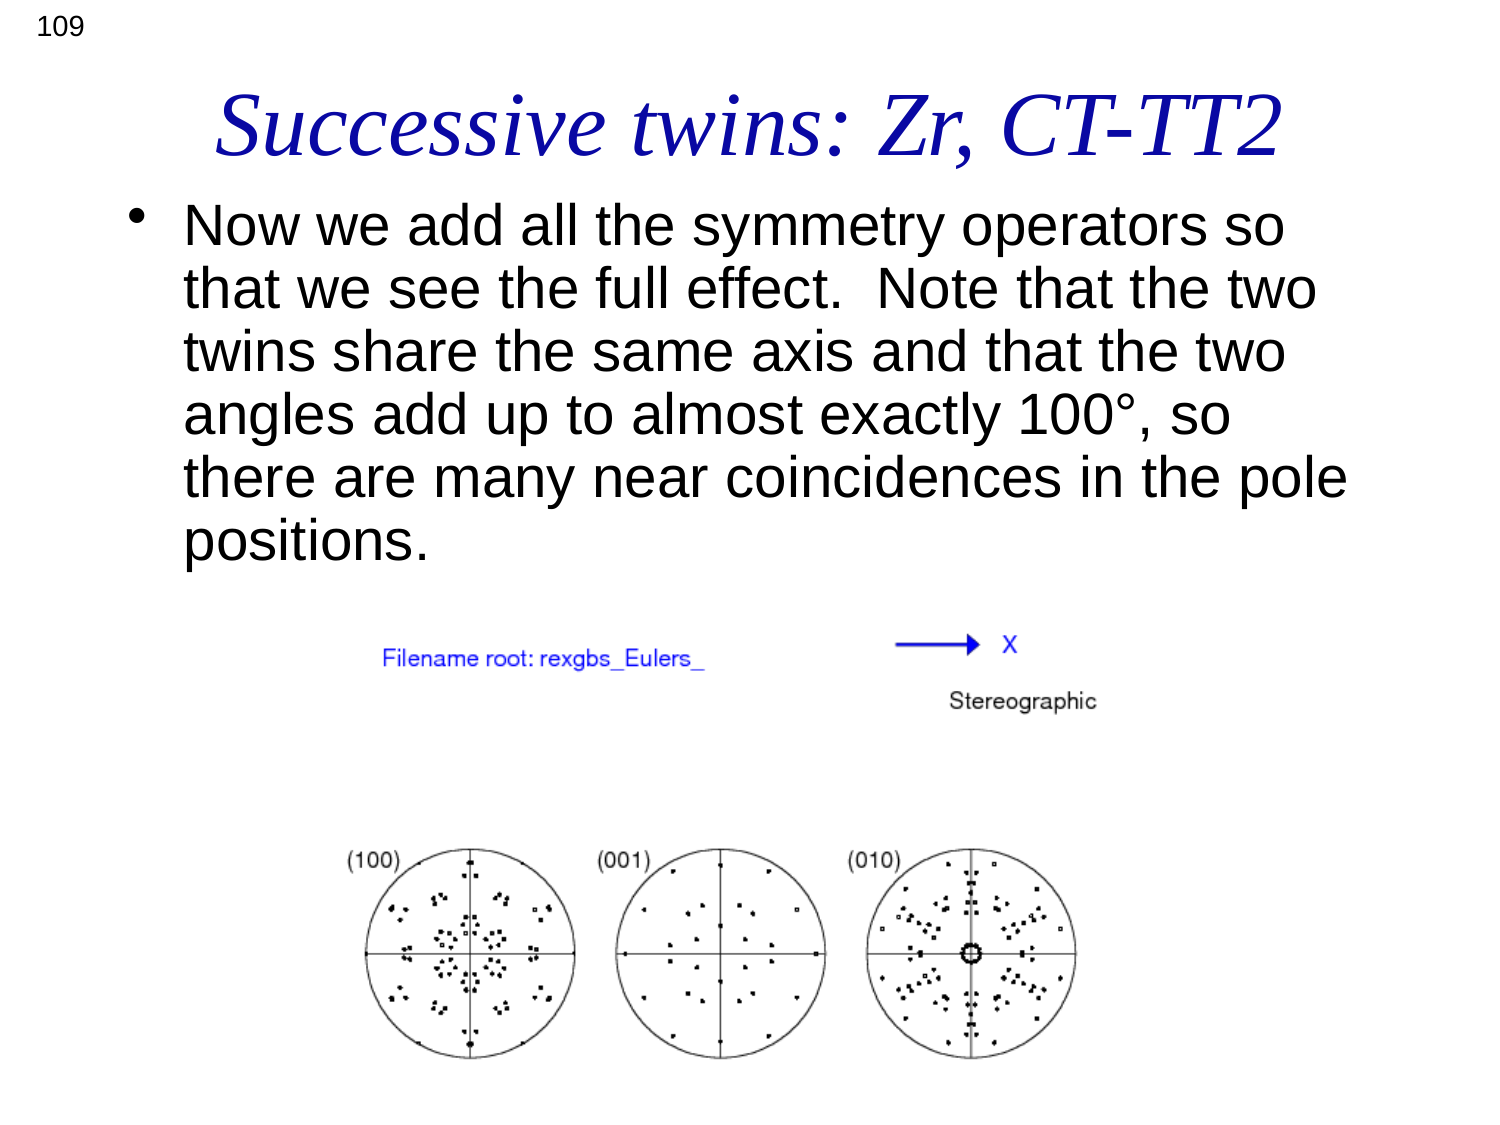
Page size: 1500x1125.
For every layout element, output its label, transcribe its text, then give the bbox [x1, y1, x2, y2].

list Now we add all the symmetry operators so that we see the full effect. Note that the two twins share the same axis and that the two angles add up to almost exactly 100°, so there are many near coincidences in the pole positions. [112, 187, 1388, 613]
picture [262, 612, 1138, 1101]
title Successive twins: Zr, CT-TT2 [112, 24, 1388, 187]
slide_number 109 [0, 0, 101, 51]
